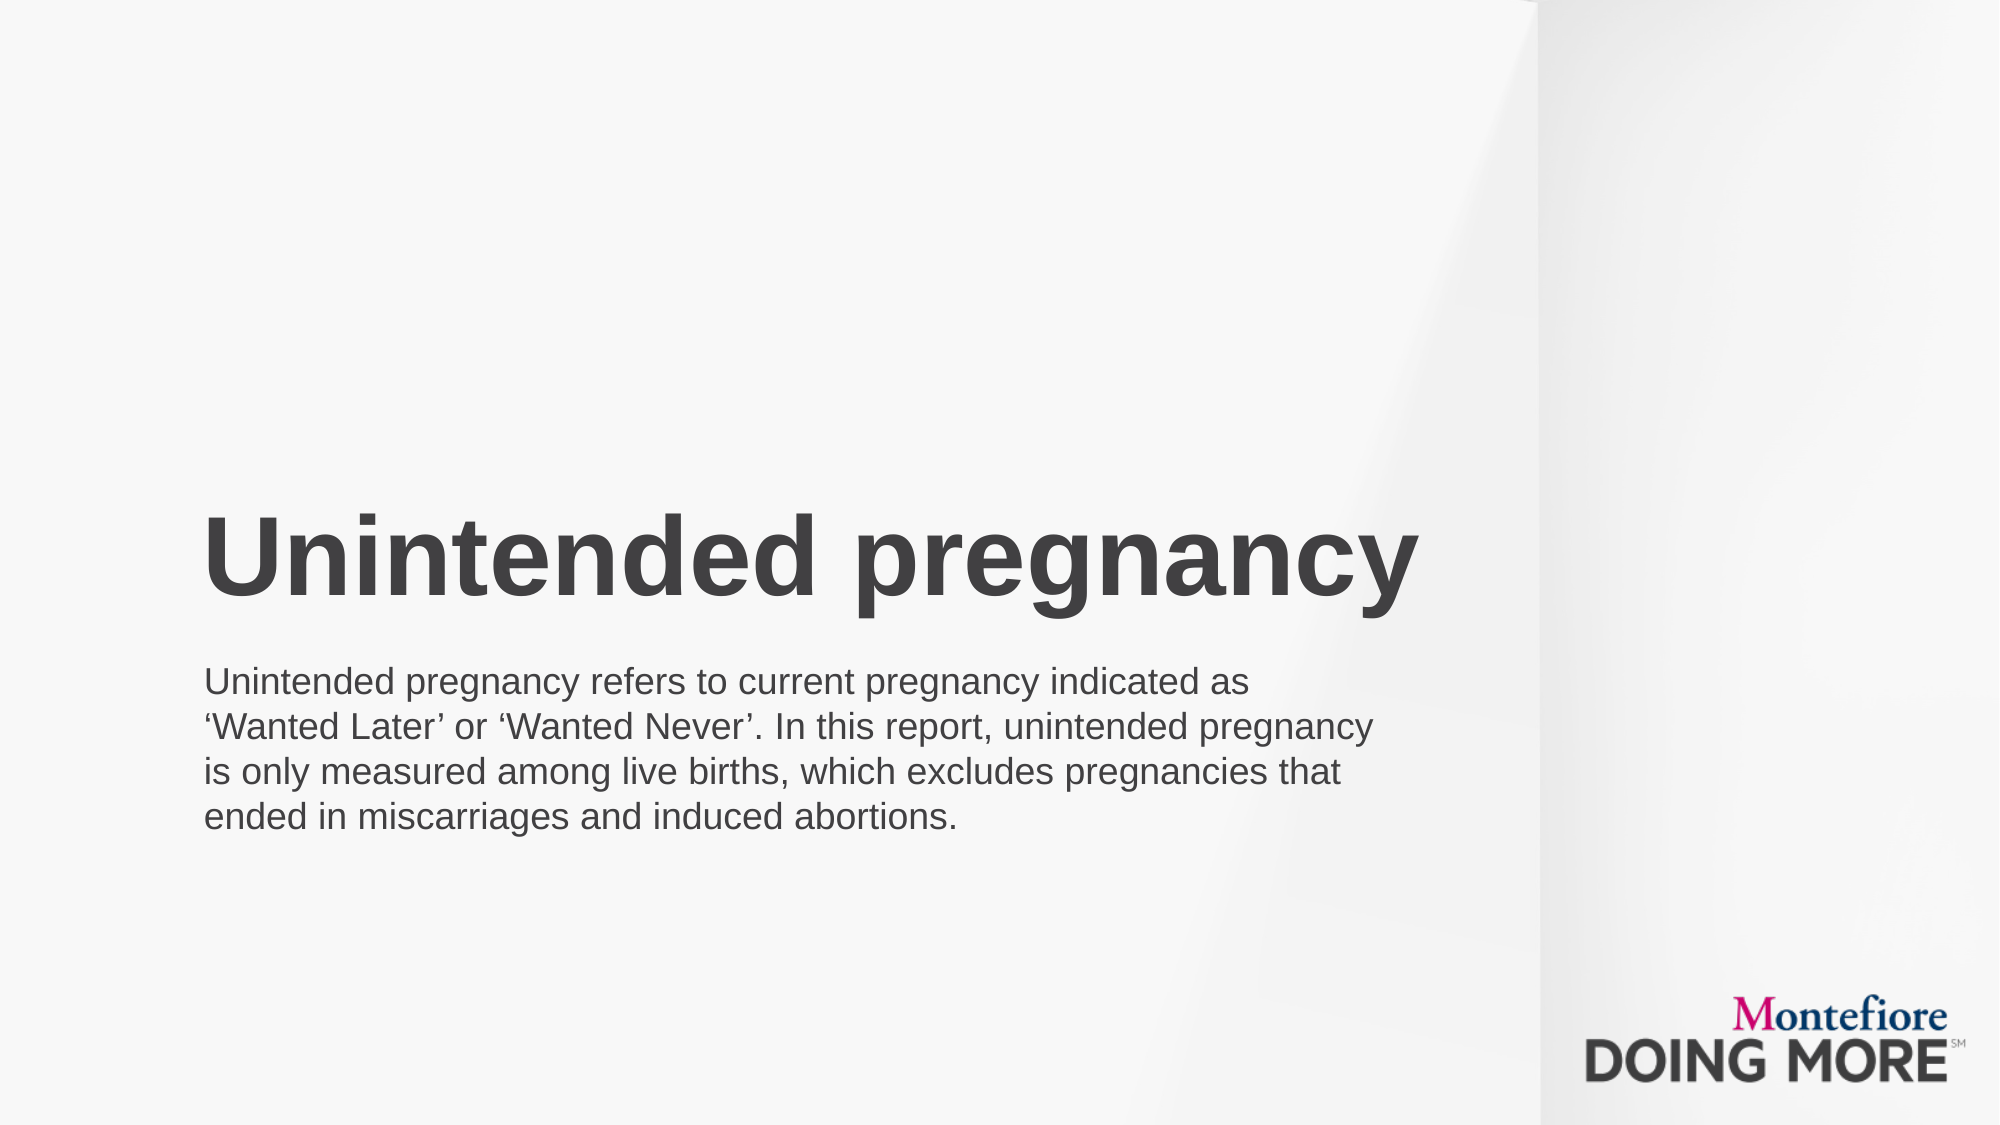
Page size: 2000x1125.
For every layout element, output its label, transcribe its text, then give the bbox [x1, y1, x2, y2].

title Unintended pregnancy [187, 446, 1525, 680]
text_box Unintended pregnancy refers to current pregnancy indicated as ‘Wanted Later’ or ‘Wanted Never’. In this report, unintended pregnancy is only measured among live births, which excludes pregnancies that ended in miscarriages and induced abortions. [189, 649, 1391, 845]
picture [0, 0, 2000, 1125]
